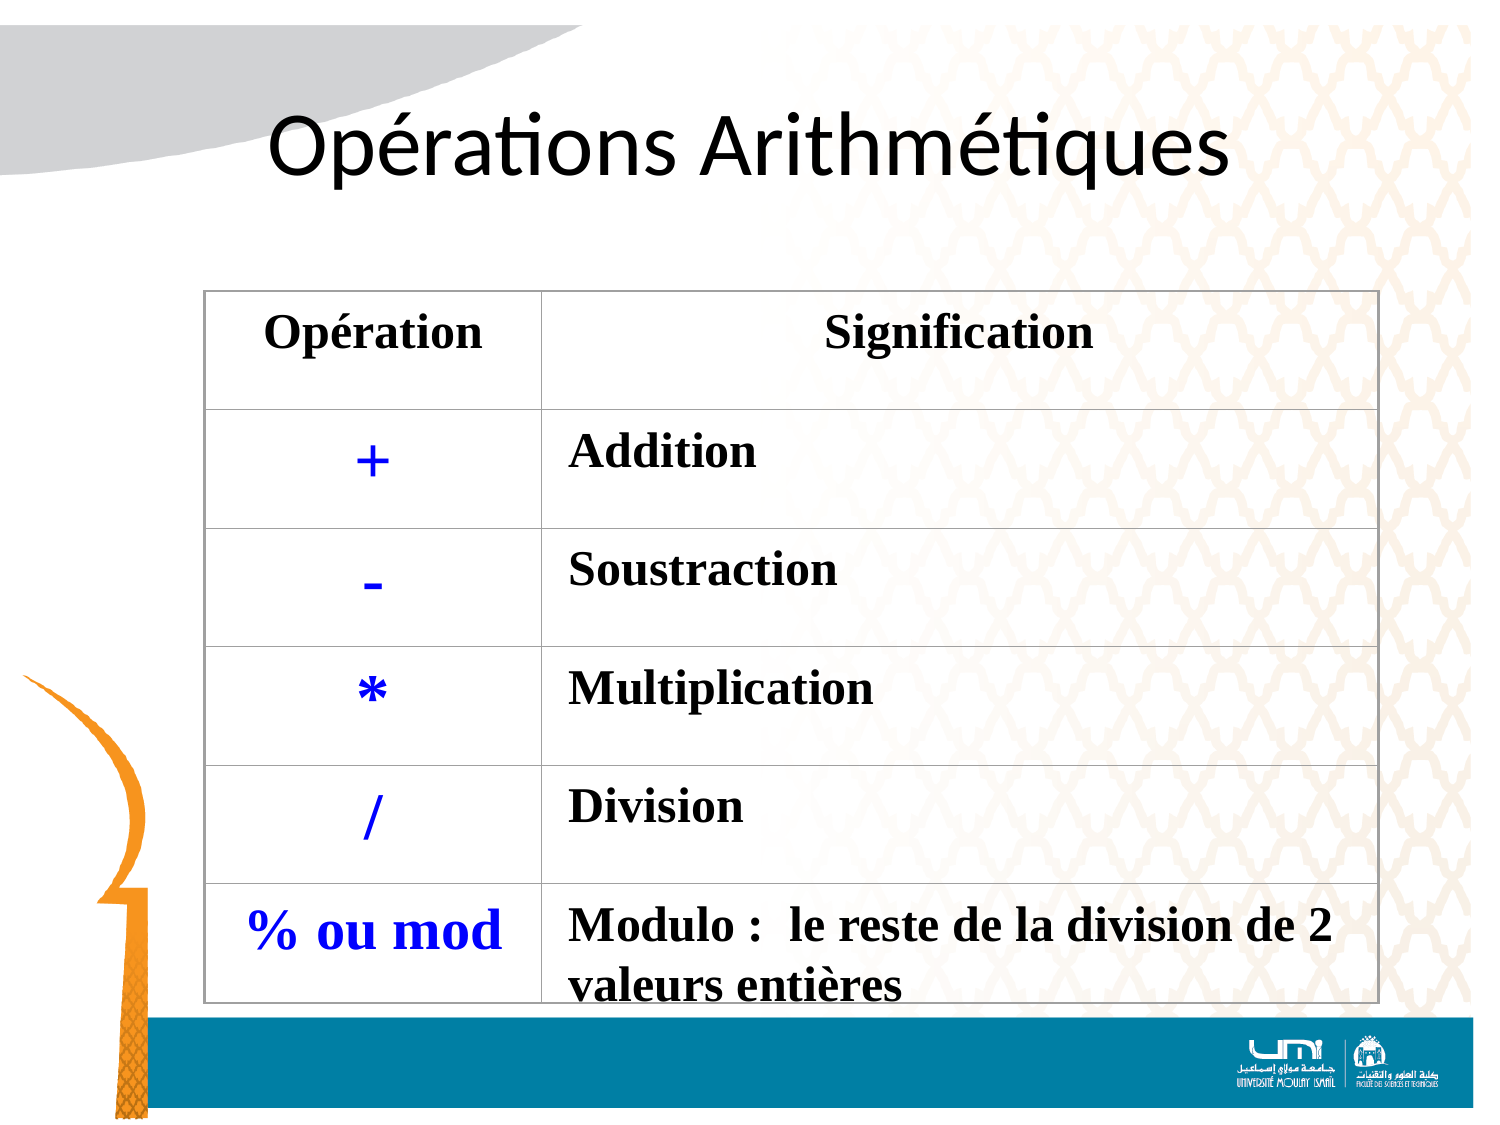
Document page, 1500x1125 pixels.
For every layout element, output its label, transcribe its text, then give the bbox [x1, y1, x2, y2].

picture [0, 0, 1500, 1125]
title Opérations Arithmétiques [75, 45, 1425, 233]
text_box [203, 290, 1380, 1004]
